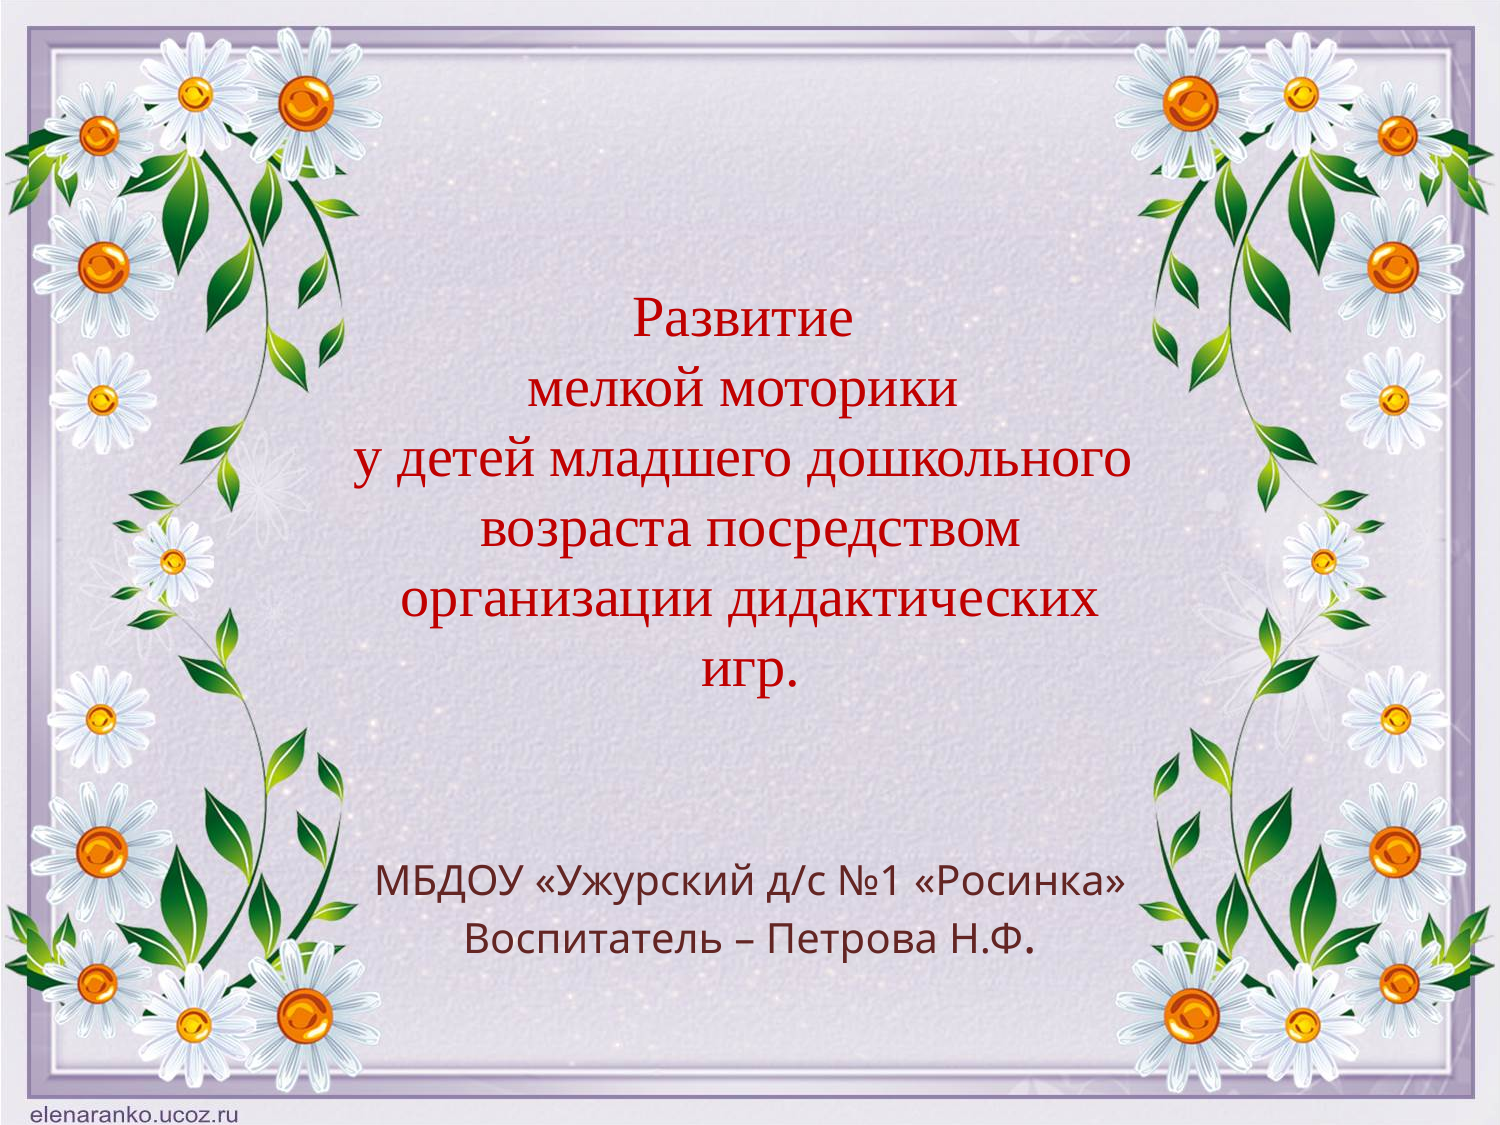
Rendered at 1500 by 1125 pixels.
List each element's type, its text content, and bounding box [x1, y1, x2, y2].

subtitle МБДОУ «Ужурский д/с №1 «Росинка» Воспитатель – Петрова Н.Ф. [277, 846, 1223, 1000]
picture [0, 0, 1500, 1125]
title Развитие мелкой моторики у детей младшего дошкольного возраста посредством организации дидактических игр. [336, 54, 1165, 846]
